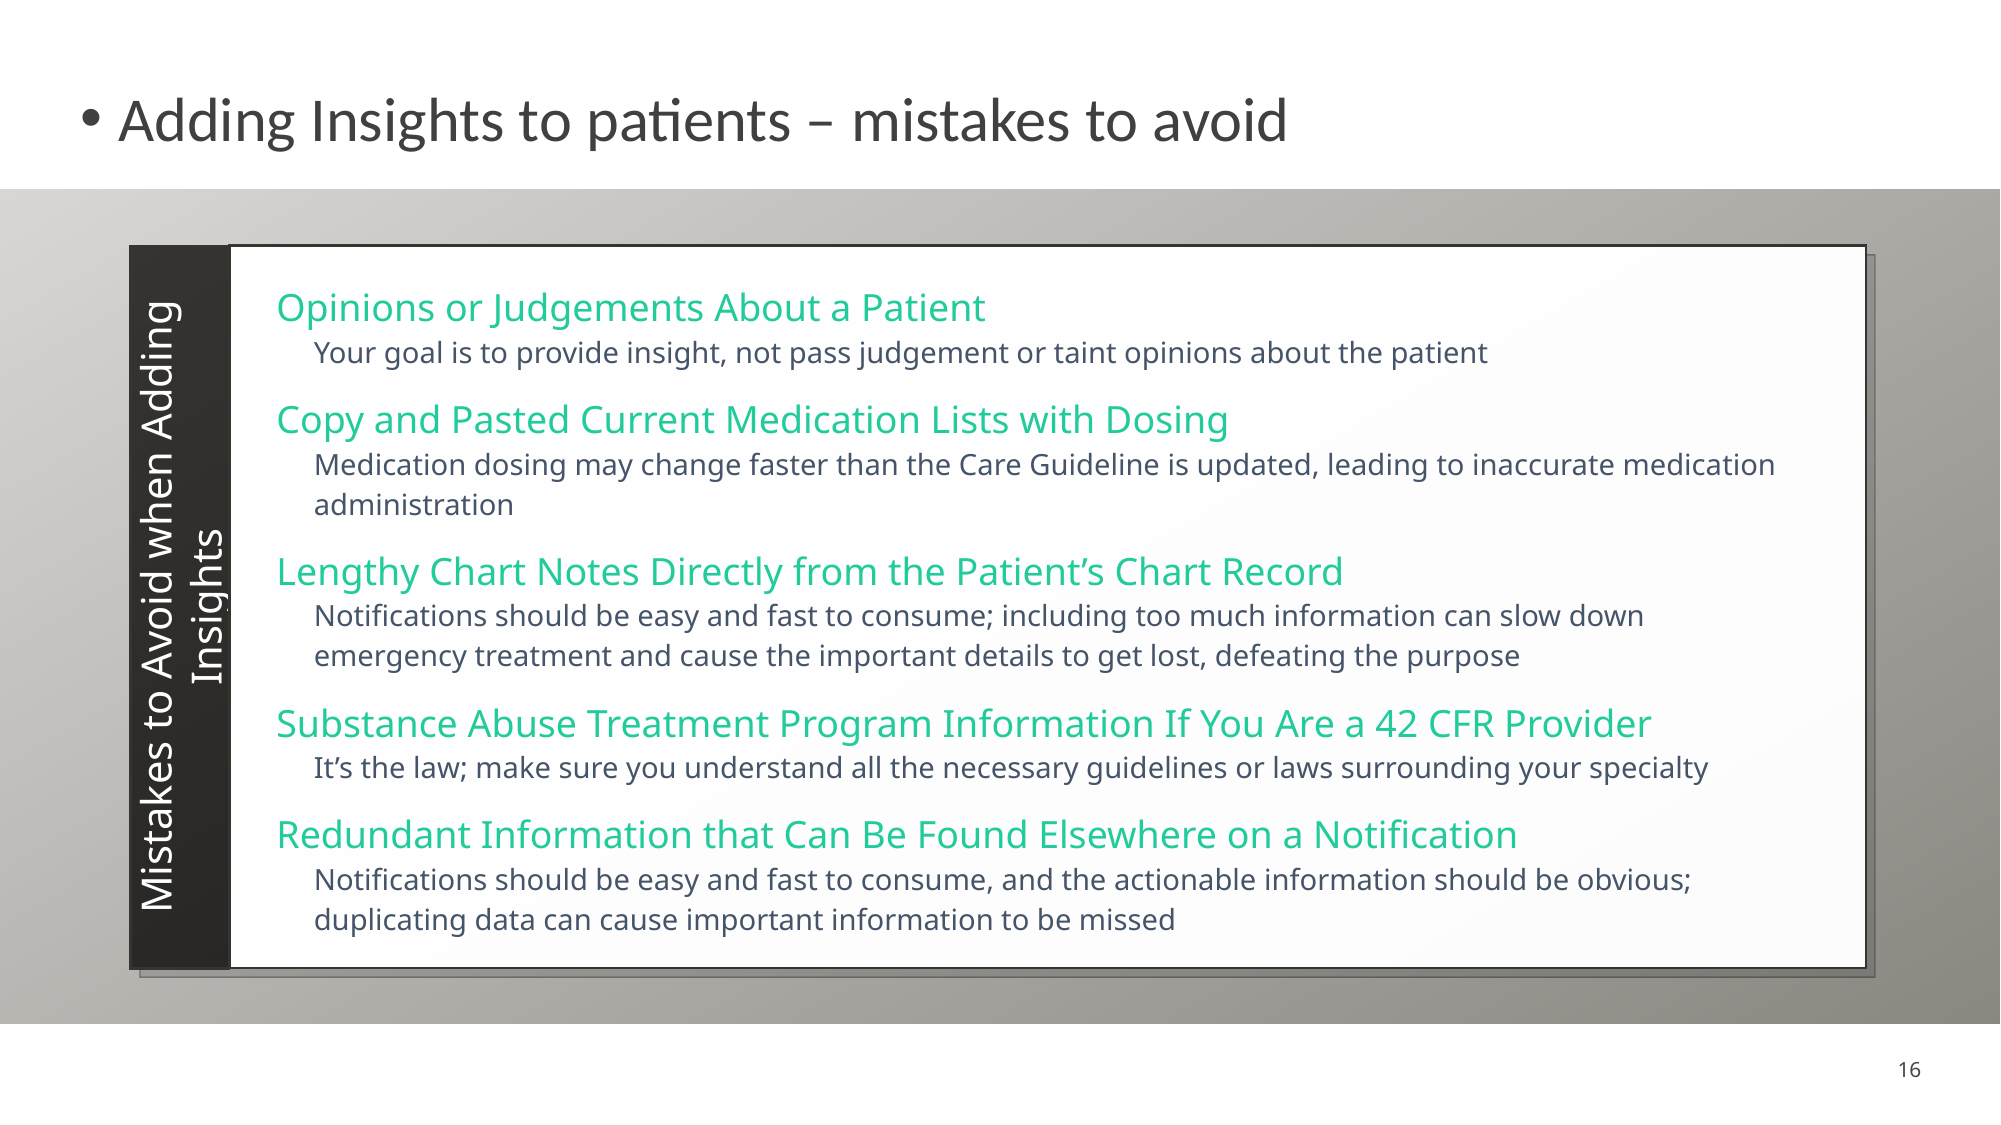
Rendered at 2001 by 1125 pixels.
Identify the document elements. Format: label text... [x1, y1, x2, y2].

slide_number 16 [1412, 1058, 1937, 1083]
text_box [130, 245, 1876, 978]
list Adding Insights to patients – mistakes to avoid [65, 77, 1935, 164]
text_box [0, 189, 2000, 1025]
